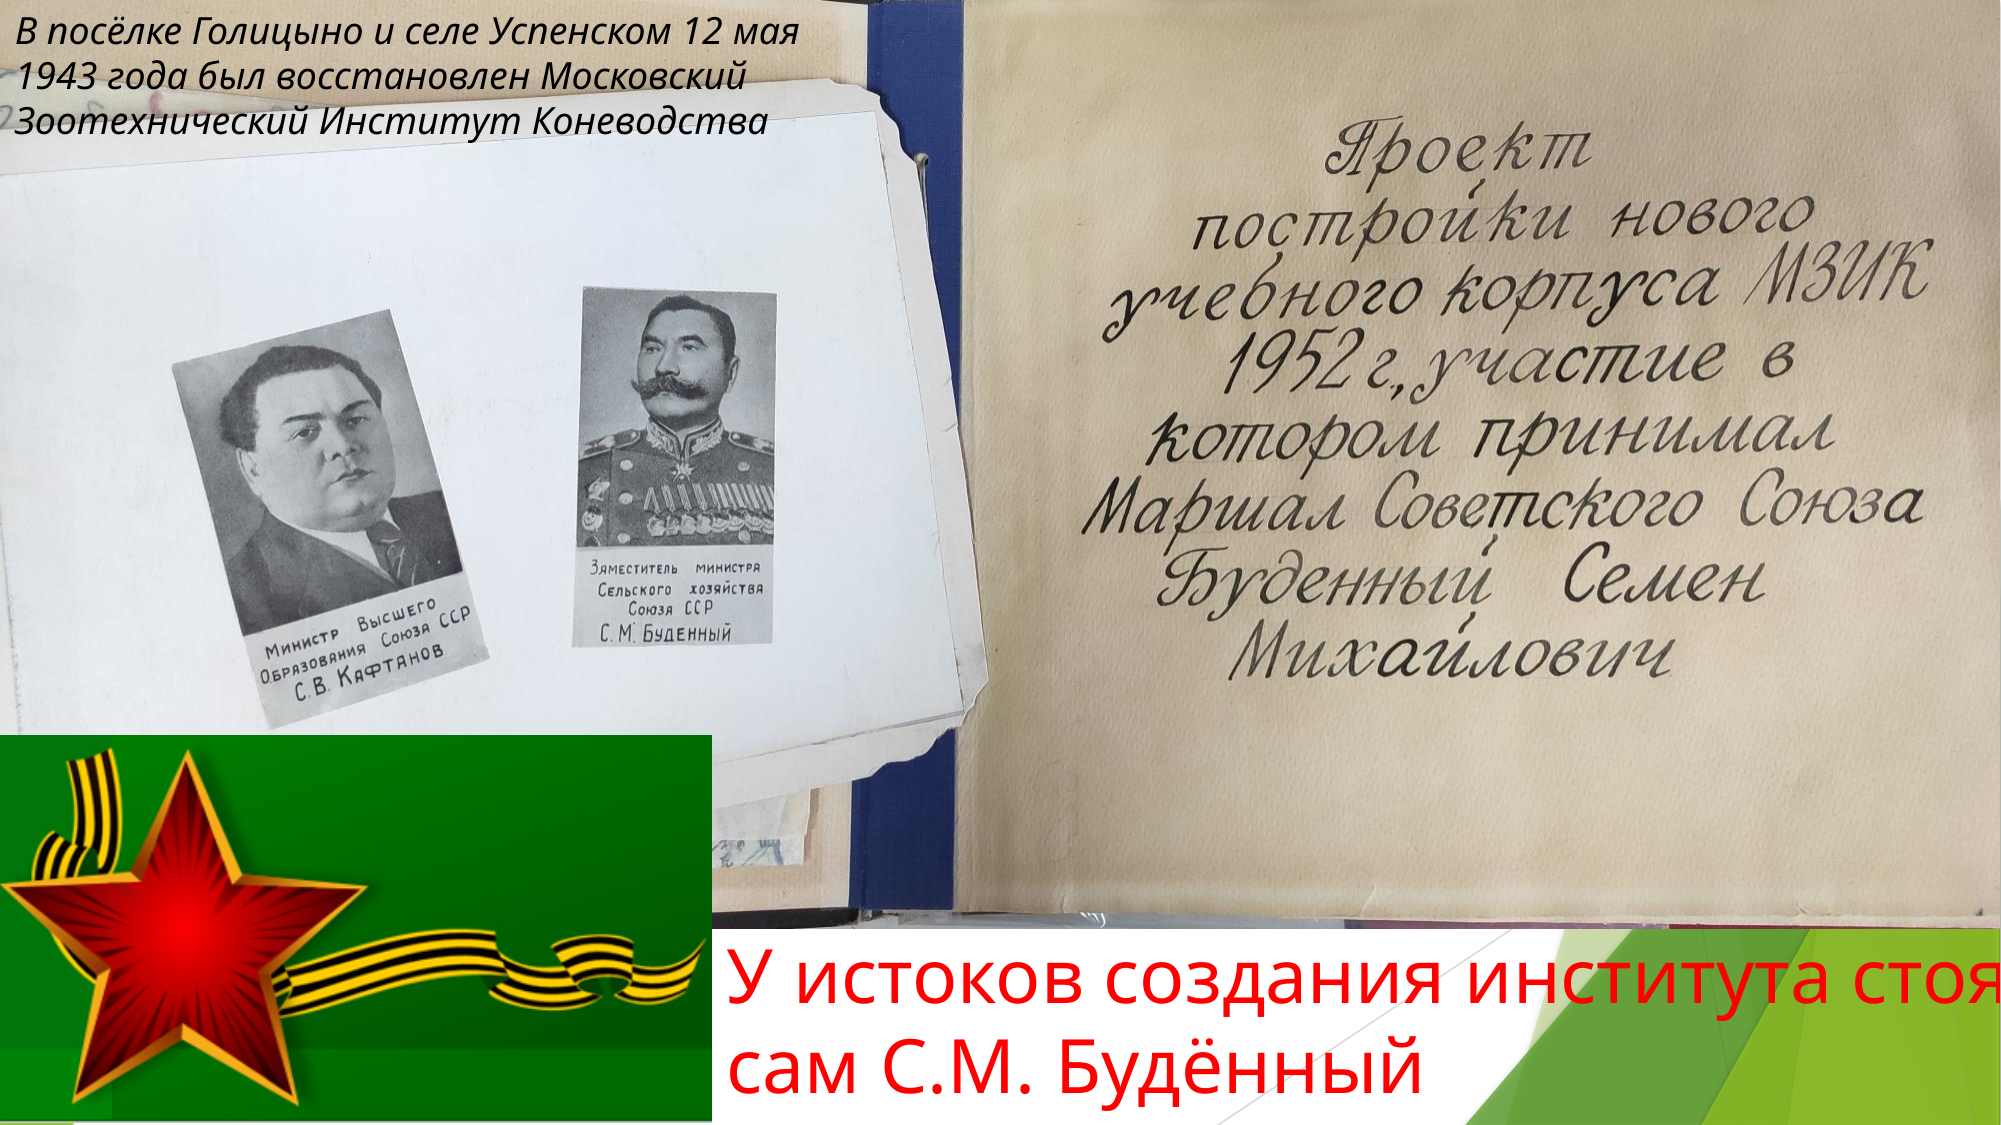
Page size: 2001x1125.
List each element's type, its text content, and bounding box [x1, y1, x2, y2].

title У истоков создания института стоял сам С.М. Будённый [717, 941, 2000, 1125]
picture [0, 0, 2000, 1123]
